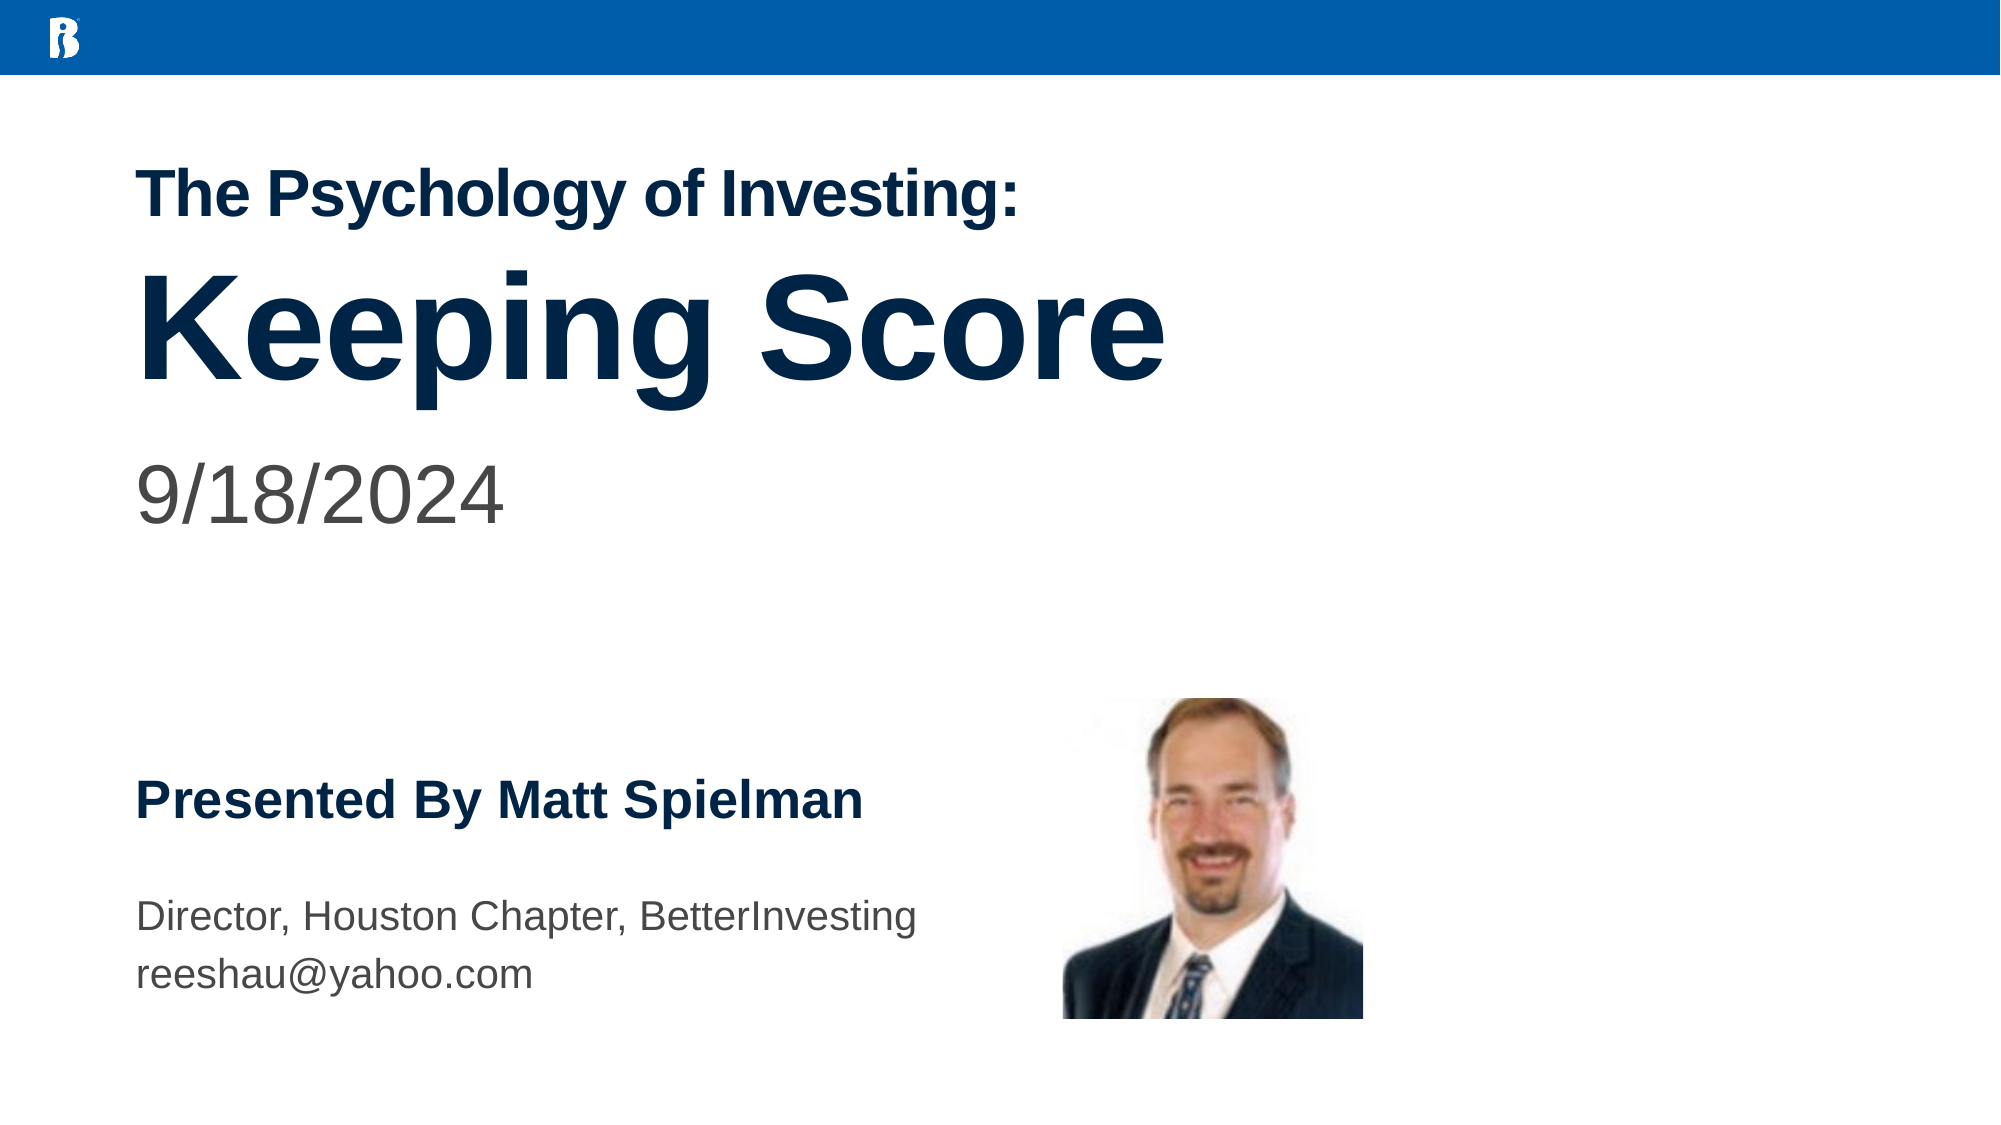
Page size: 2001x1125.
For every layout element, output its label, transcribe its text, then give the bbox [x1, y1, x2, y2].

picture [0, 0, 2000, 75]
list Director, Houston Chapter, BetterInvesting reeshau@yahoo.com [120, 881, 1267, 1075]
list Presented By Matt Spielman [120, 756, 1059, 881]
picture [1062, 698, 1364, 1019]
title The Psychology of Investing: Keeping Score [120, 141, 1900, 425]
subtitle 9/18/2024 [120, 432, 1267, 608]
